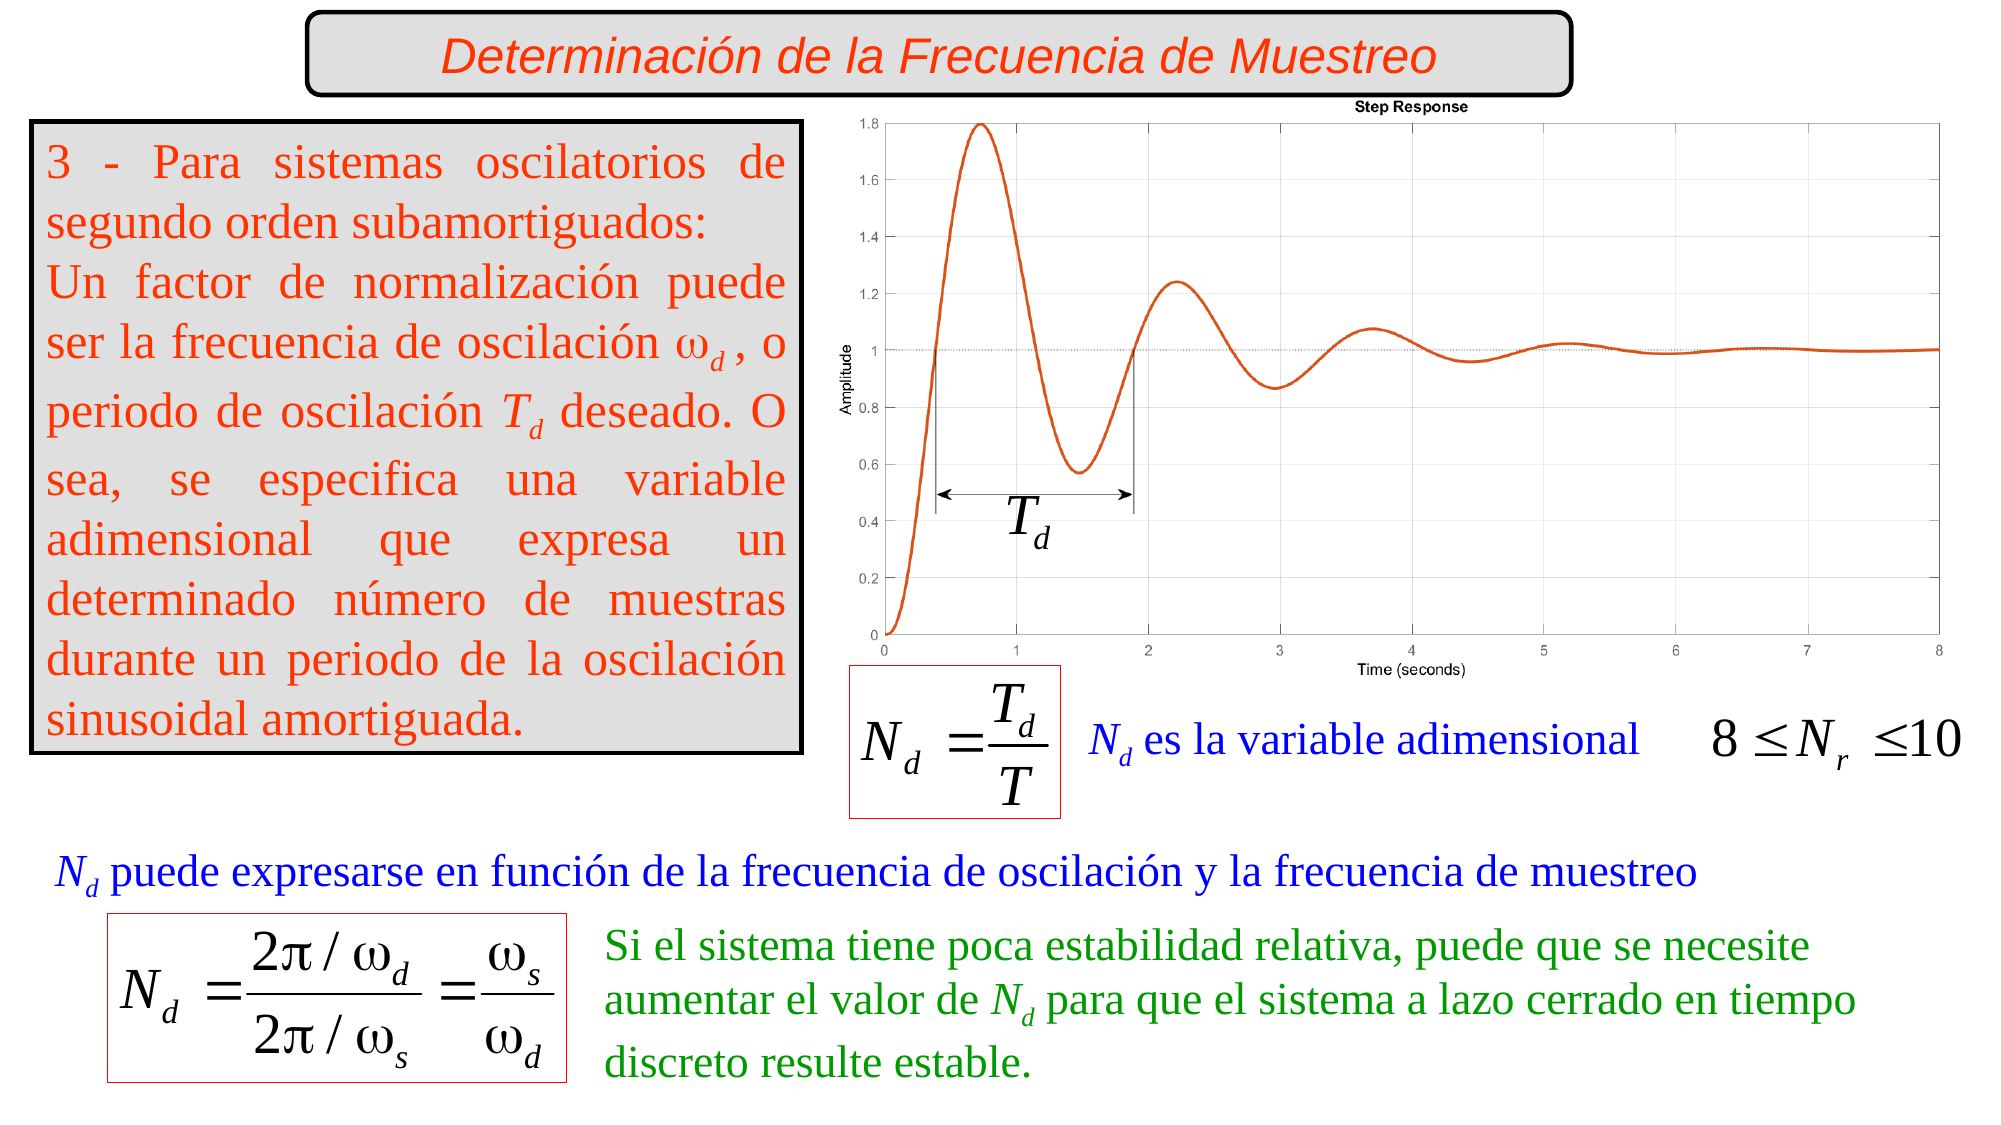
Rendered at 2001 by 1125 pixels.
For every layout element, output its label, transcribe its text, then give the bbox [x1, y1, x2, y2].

picture [827, 99, 1962, 681]
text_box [1703, 701, 1973, 785]
text_box Nd puede expresarse en función de la frecuencia de oscilación y la frecuencia de muestreo [40, 832, 1839, 911]
text_box Determinación de la Frecuencia de Muestreo [307, 12, 1572, 95]
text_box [849, 665, 1061, 819]
text_box Si el sistema tiene poca estabilidad relativa, puede que se necesite aumentar el valor de Nd para que el sistema a lazo cerrado en tiempo discreto resulte estable. [589, 906, 1913, 1094]
text_box 3 - Para sistemas oscilatorios de segundo orden subamortiguados: Un factor de normalización puede ser la frecuencia de oscilación wd , o periodo de oscilación Td deseado. O sea, se especifica una variable adimensional que expresa un determinado número de muestras durante un periodo de la oscilación sinusoidal amortiguada. [31, 121, 802, 753]
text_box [998, 476, 1067, 562]
text_box Nd es la variable adimensional [1073, 701, 1701, 779]
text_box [107, 913, 568, 1083]
